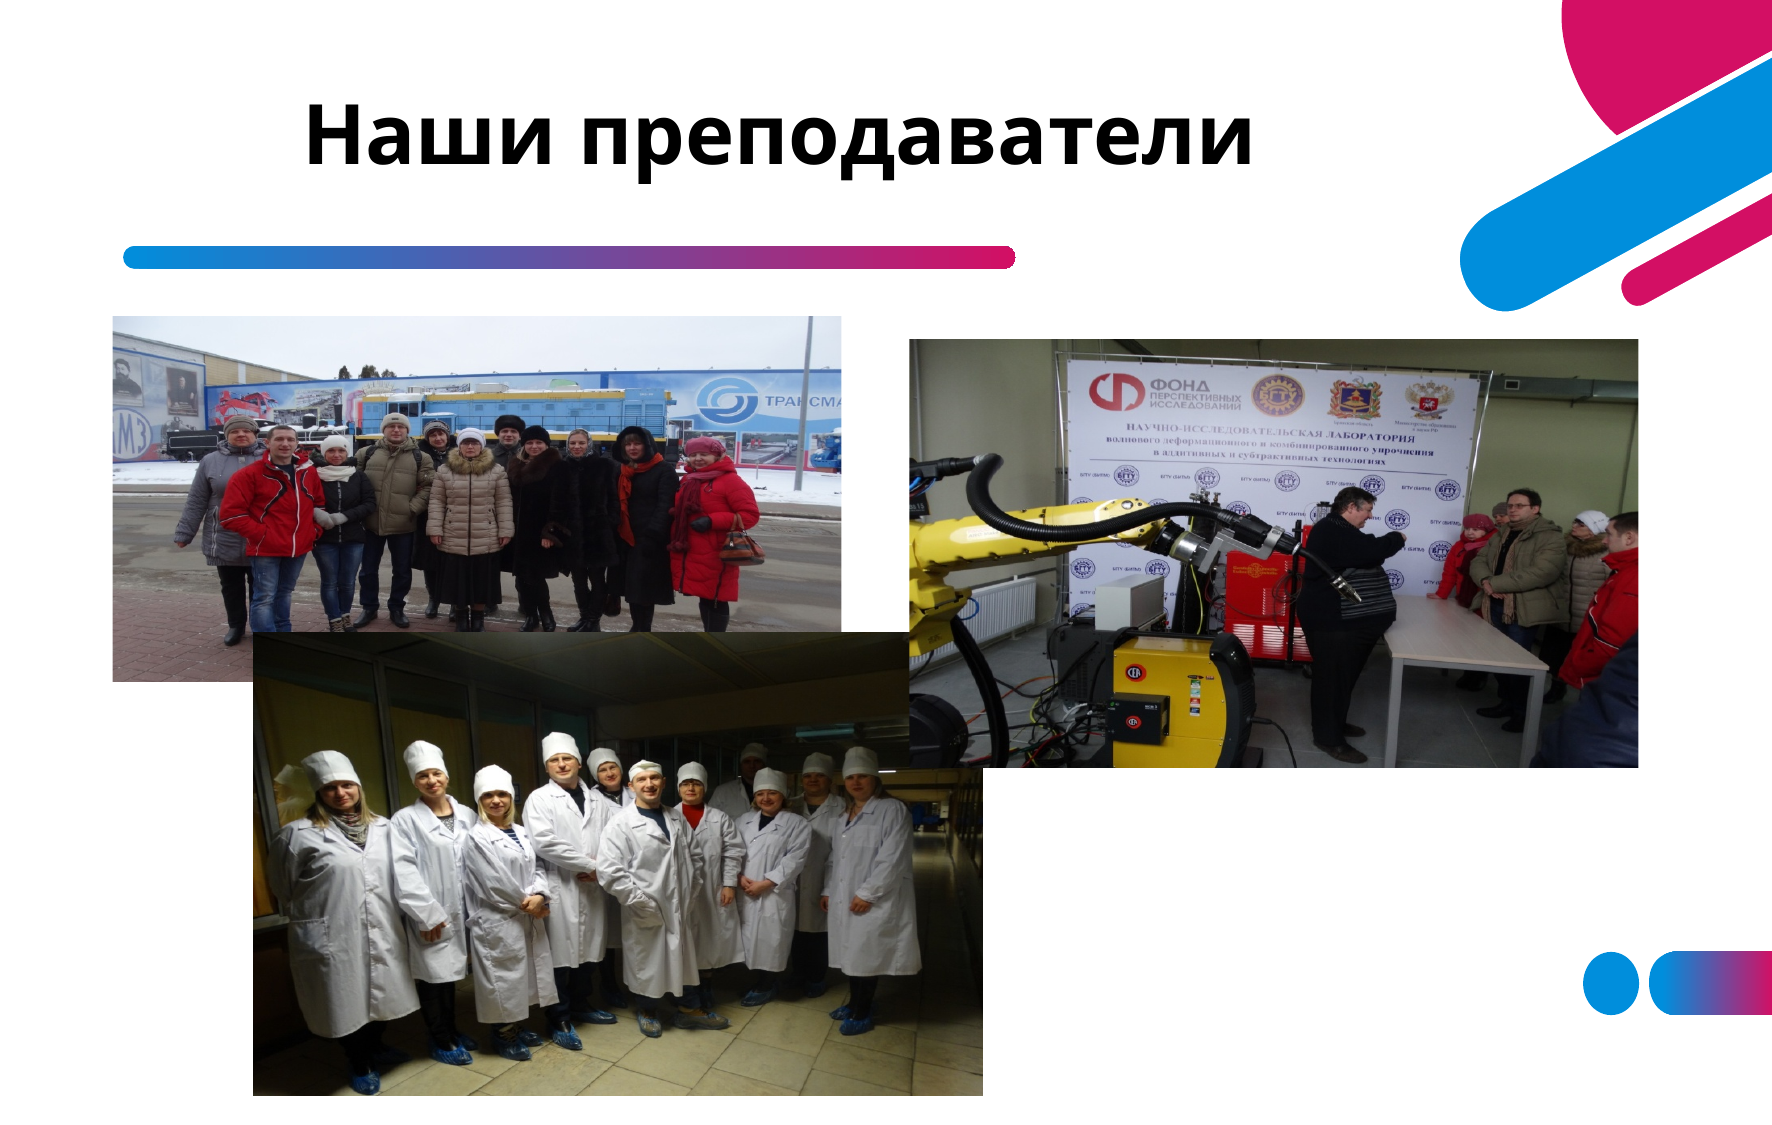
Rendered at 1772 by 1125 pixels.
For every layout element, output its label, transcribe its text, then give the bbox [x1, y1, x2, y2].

title Наши преподаватели [121, 59, 1438, 215]
picture [112, 316, 1639, 1096]
